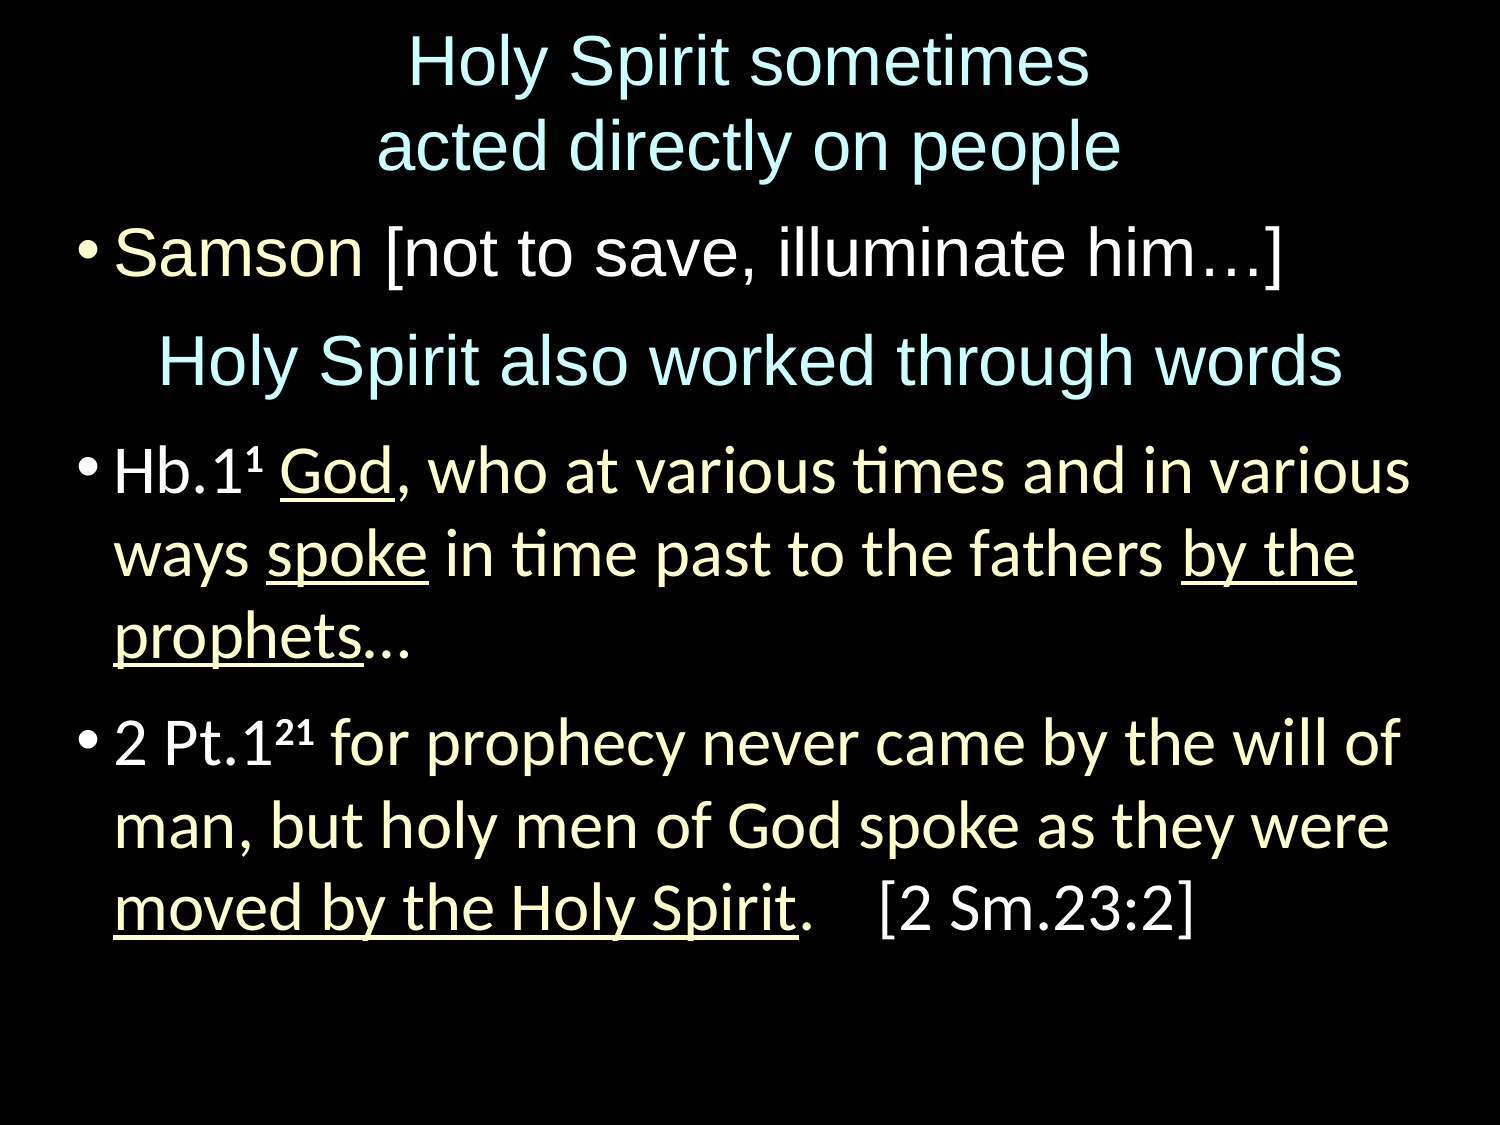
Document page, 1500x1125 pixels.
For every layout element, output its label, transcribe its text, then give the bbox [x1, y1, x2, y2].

title Holy Spirit sometimes acted directly on people [75, 12, 1425, 188]
list Samson [not to save, illuminate him…] Holy Spirit also worked through words Hb.11 God, who at various times and in various ways spoke in time past to the fathers by the prophets… 2 Pt.121 for prophecy never came by the will of man, but holy men of God spoke as they were moved by the Holy Spirit. [2 Sm.23:2] [60, 200, 1442, 1013]
